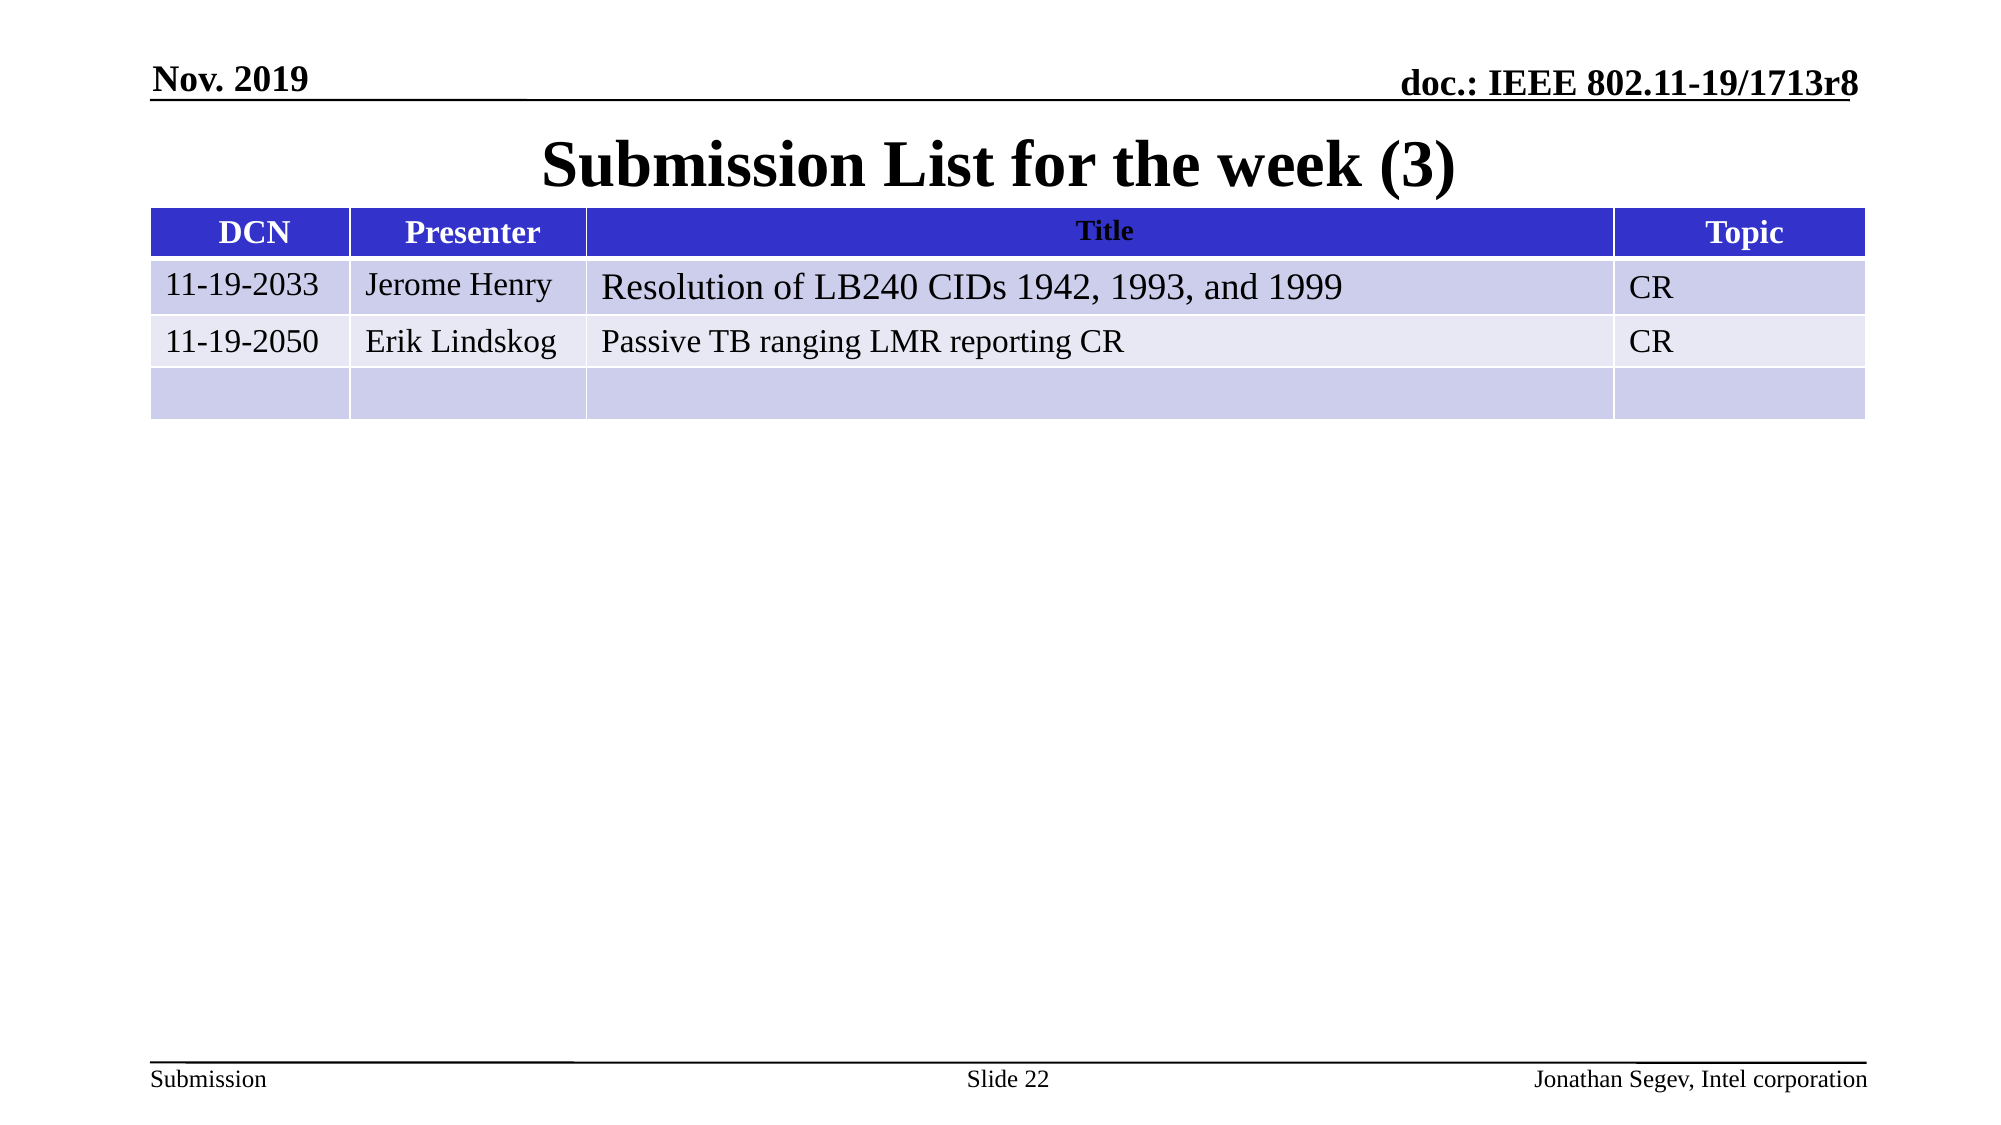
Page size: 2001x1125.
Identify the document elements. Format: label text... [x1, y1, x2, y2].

table_cell CR [1615, 316, 1865, 366]
table_cell [151, 368, 349, 419]
table_header Presenter [351, 208, 586, 256]
slide_number Slide 22 [950, 1061, 1067, 1123]
table_cell 11-19-2050 [151, 316, 349, 366]
table_header DCN [151, 208, 349, 256]
footer Jonathan Segev, Intel corporation [1171, 1061, 1869, 1093]
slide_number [152, 54, 563, 100]
table_cell [587, 368, 1613, 419]
table_cell [351, 368, 586, 419]
table_cell [1615, 368, 1865, 419]
table_cell CR [1615, 261, 1865, 314]
table_cell Jerome Henry [351, 261, 586, 314]
table_cell Passive TB ranging LMR reporting CR [587, 316, 1613, 366]
table_cell Resolution of LB240 CIDs 1942, 1993, and 1999 [587, 261, 1613, 314]
table_cell Erik Lindskog [351, 316, 586, 366]
table_header Title [587, 208, 1613, 256]
table_header Topic [1615, 208, 1865, 256]
table_cell 11-19-2033 [151, 261, 349, 314]
title Submission List for the week (3) [149, 112, 1850, 206]
